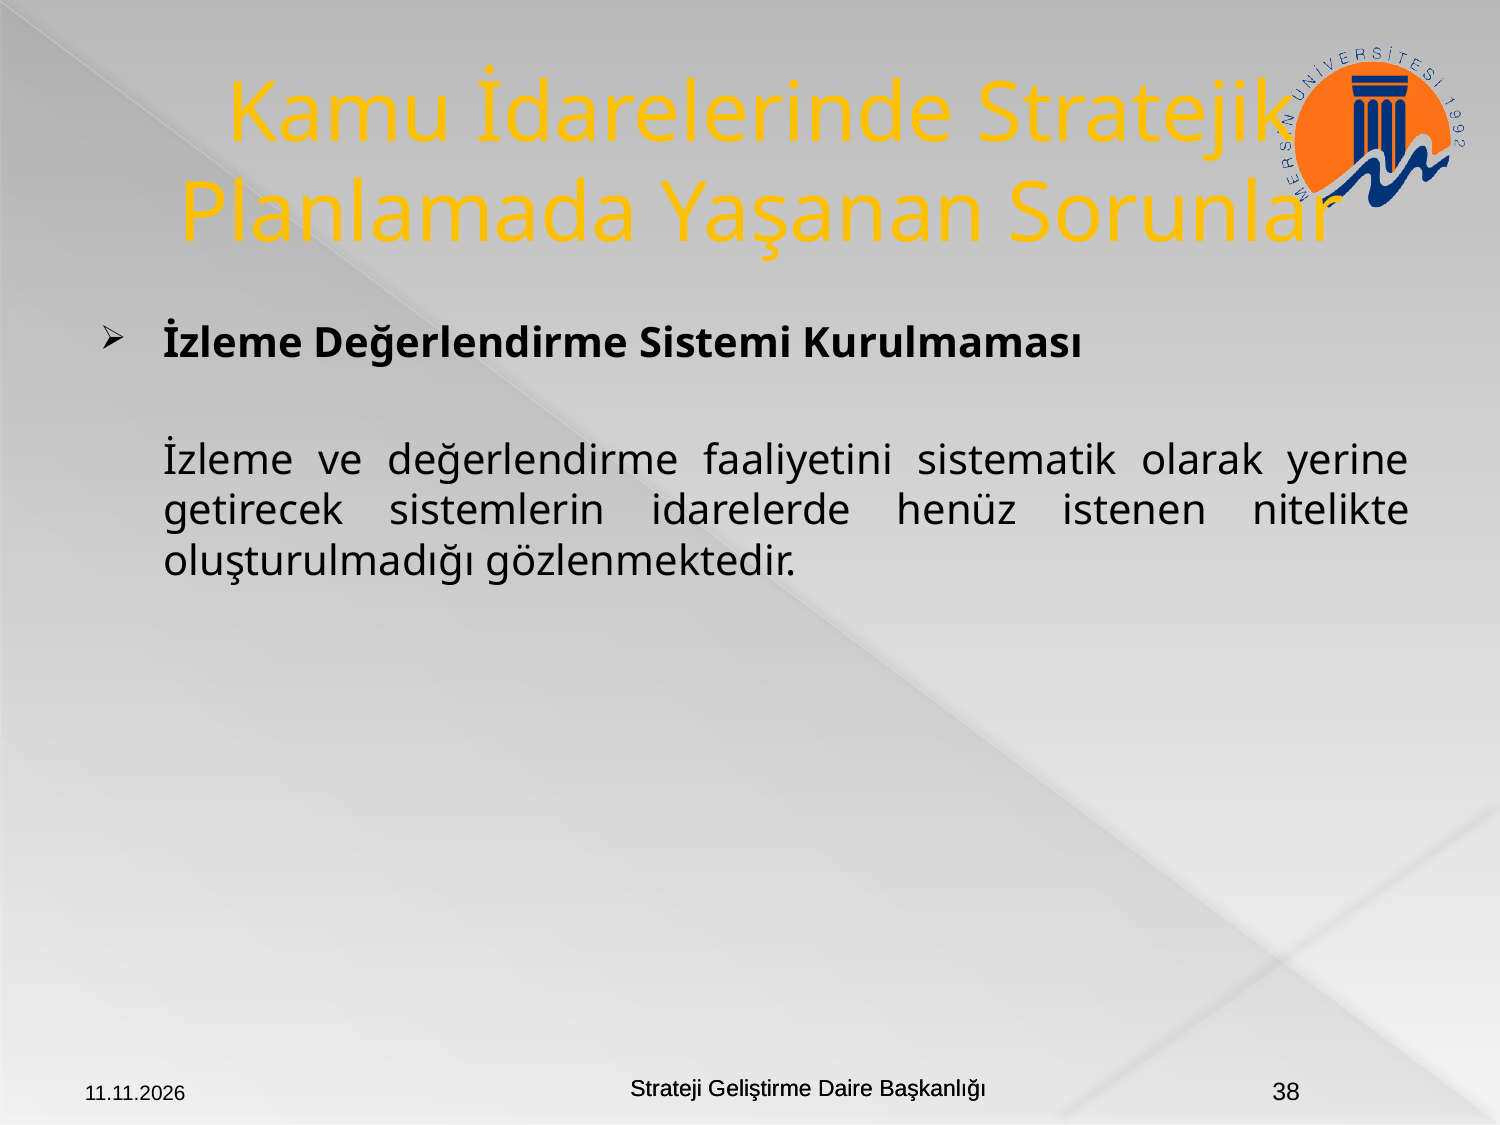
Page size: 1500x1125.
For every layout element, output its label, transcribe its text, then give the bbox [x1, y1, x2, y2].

slide_number 38 [1245, 1063, 1328, 1113]
list İzleme Değerlendirme Sistemi Kurulmaması İzleme ve değerlendirme faaliyetini sistematik olarak yerine getirecek sistemlerin idarelerde henüz istenen nitelikte oluşturulmadığı gözlenmektedir. [75, 308, 1425, 1059]
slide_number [70, 1062, 421, 1113]
title Kamu İdarelerinde Stratejik Planlamada Yaşanan Sorunlar [46, 43, 1397, 274]
picture [1397, 46, 1465, 208]
